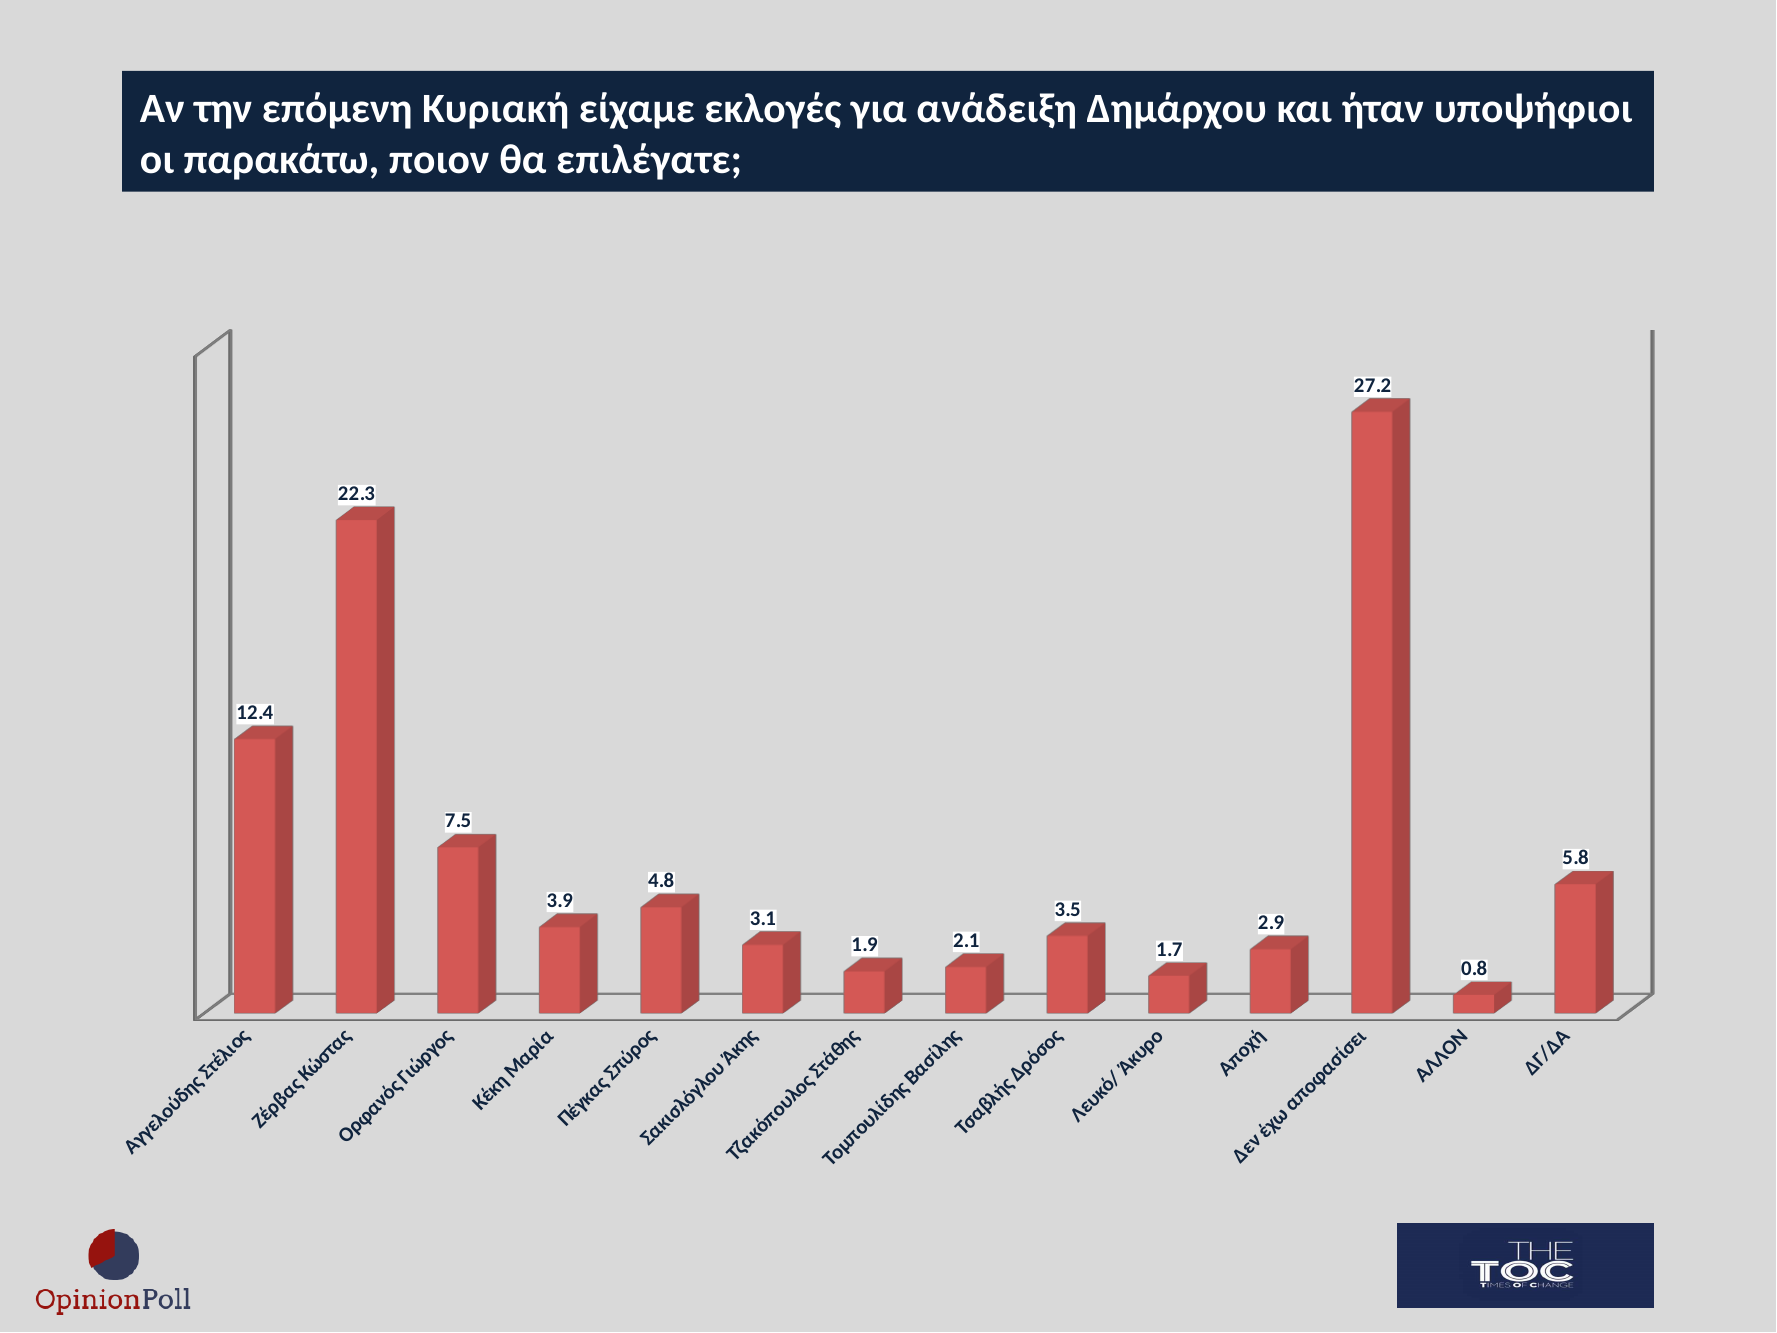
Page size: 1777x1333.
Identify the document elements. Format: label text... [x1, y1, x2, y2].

picture [1397, 1223, 1655, 1308]
chart [88, 310, 1688, 1191]
picture [28, 1223, 198, 1316]
title Αν την επόμενη Κυριακή είχαμε εκλογές για ανάδειξη Δημάρχου και ήταν υποψήφιοι οι παρακάτω, ποιον θα επιλέγατε; [122, 70, 1654, 192]
